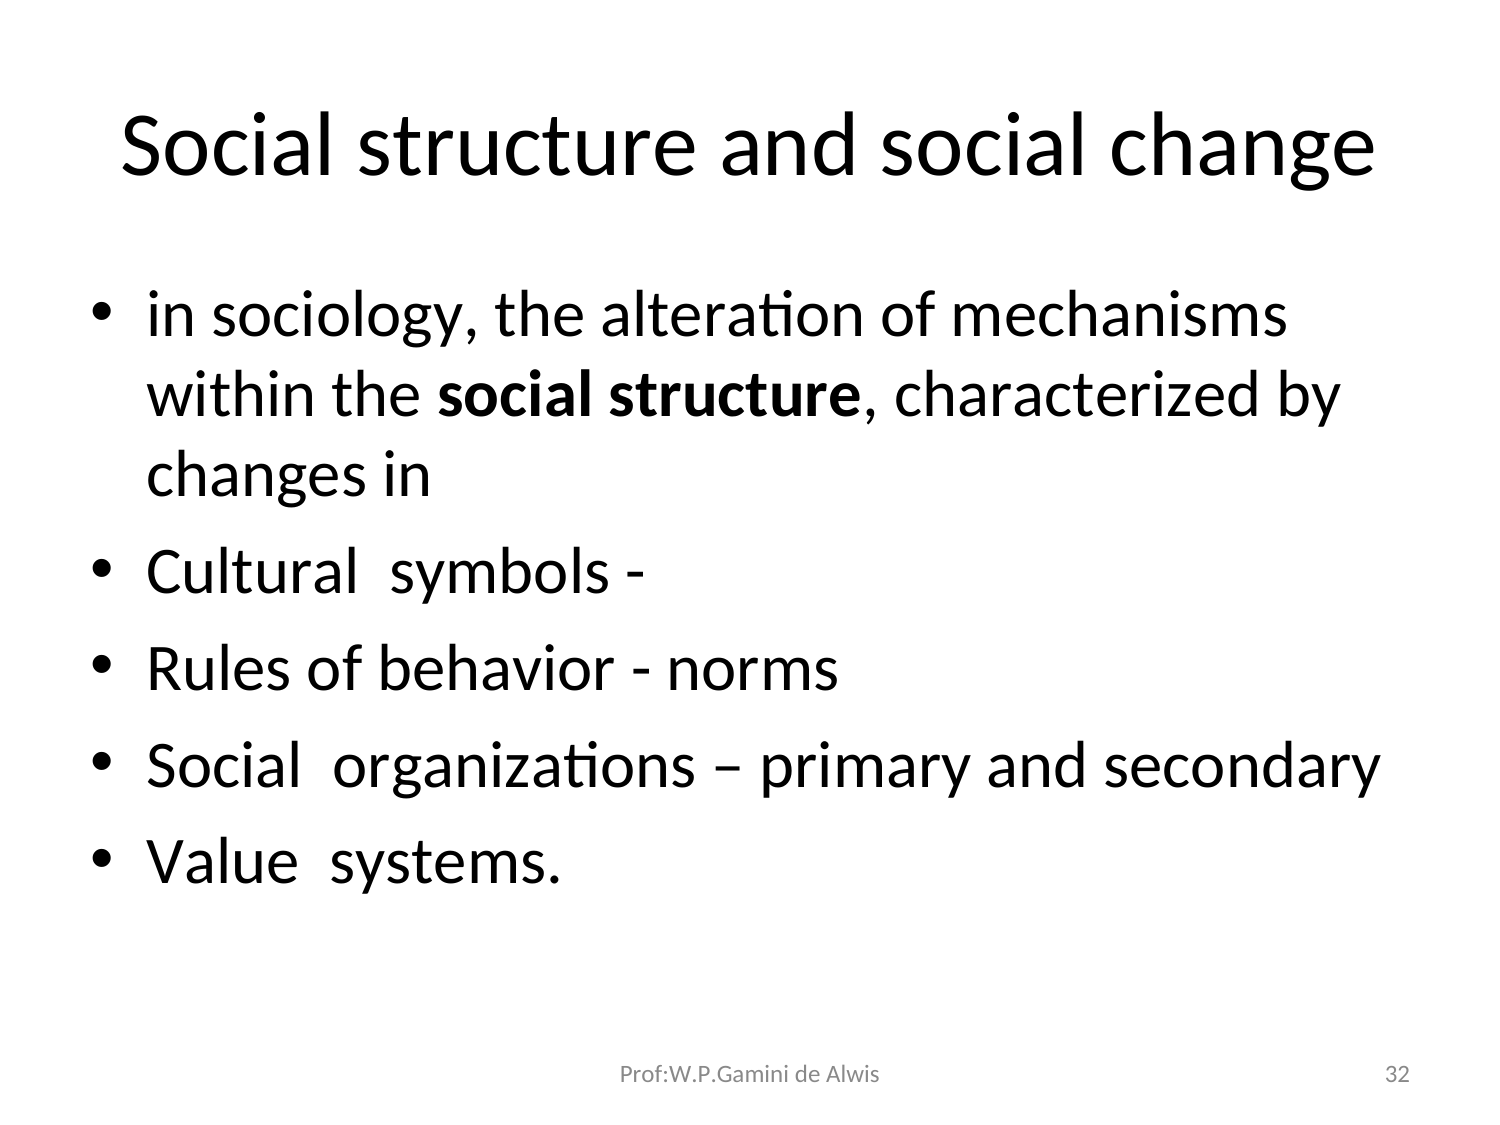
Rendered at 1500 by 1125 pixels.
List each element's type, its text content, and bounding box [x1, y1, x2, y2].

text_box Prof:W.P.Gamini de Alwis [512, 1042, 988, 1103]
title Social structure and social change [75, 45, 1425, 233]
text_box <number> [1074, 1042, 1425, 1103]
list in sociology, the alteration of mechanisms within the social structure, characterized by changes in Cultural symbols - Rules of behavior - norms Social organizations – primary and secondary Value systems. [75, 262, 1425, 1005]
